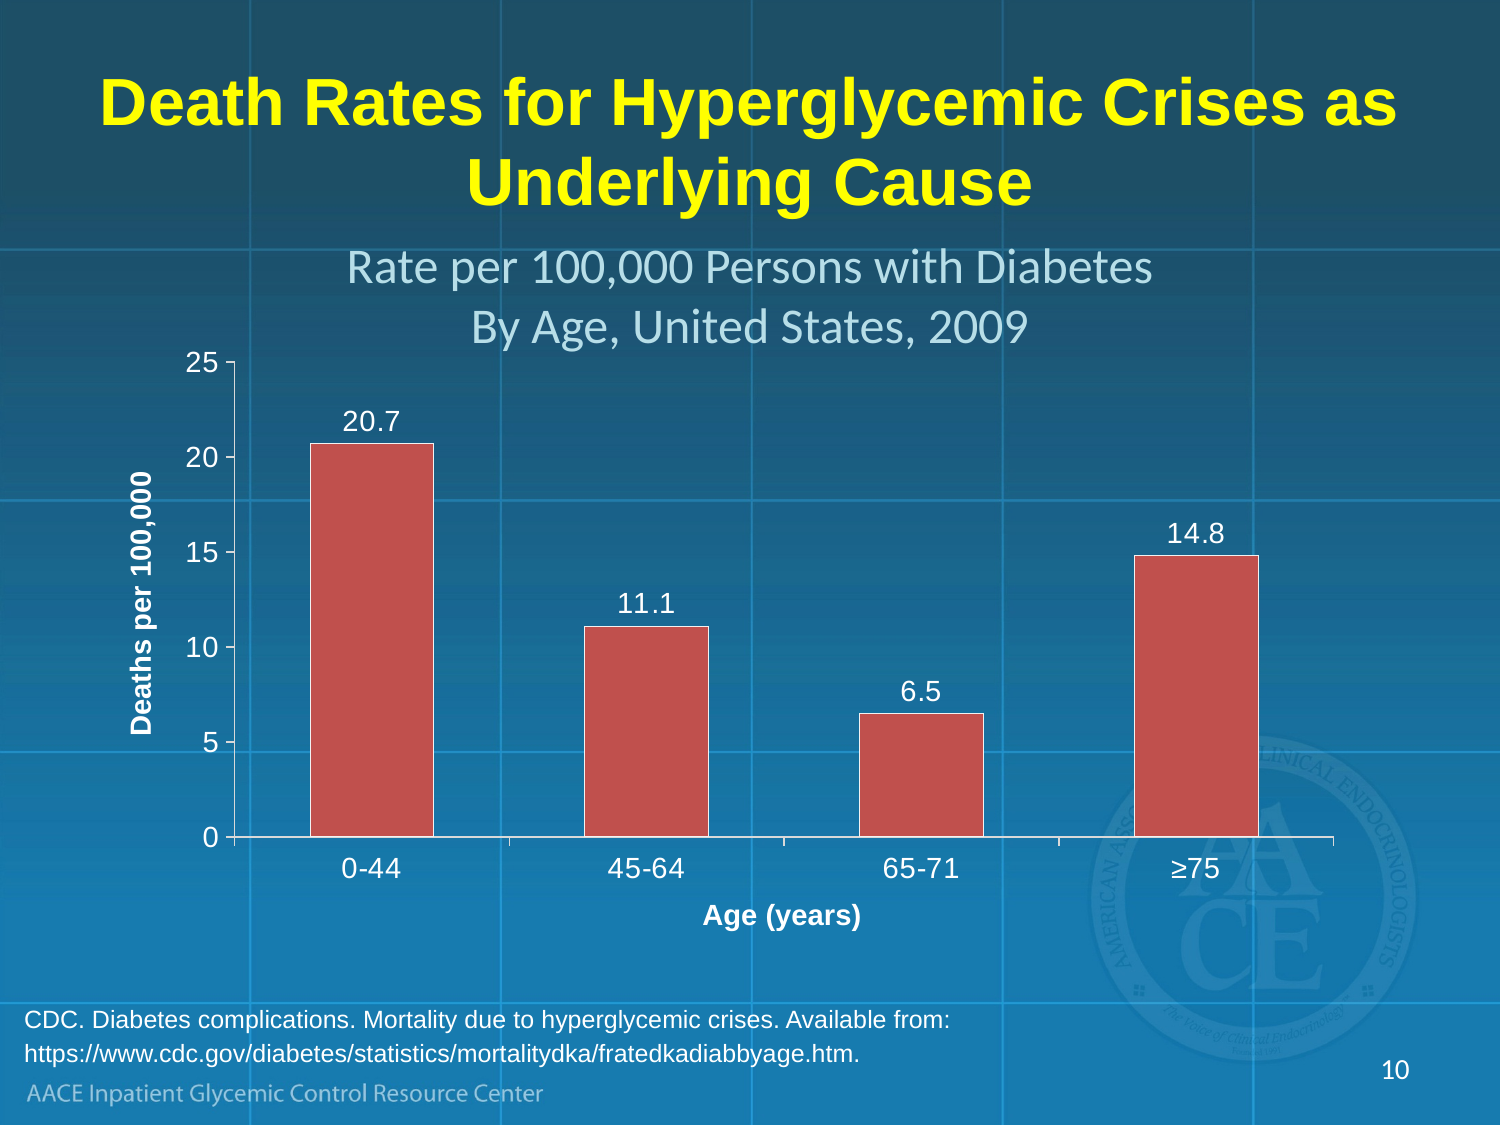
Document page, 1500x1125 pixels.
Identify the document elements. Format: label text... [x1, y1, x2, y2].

text_box Age (years) [687, 905, 877, 939]
text_box CDC. Diabetes complications. Mortality due to hyperglycemic crises. Available from: https://www.cdc.gov/diabetes/statistics/mortalitydka/fratedkadiabbyage.htm. [24, 992, 962, 1075]
picture [0, 0, 1500, 1125]
slide_number 10 [1074, 1042, 1426, 1103]
title Death Rates for Hyperglycemic Crises as Underlying Cause [75, 45, 1425, 233]
text_box Deaths per 100,000 [114, 456, 156, 752]
chart [161, 334, 1358, 897]
text_box Rate per 100,000 Persons with Diabetes By Age, United States, 2009 [295, 226, 1205, 333]
